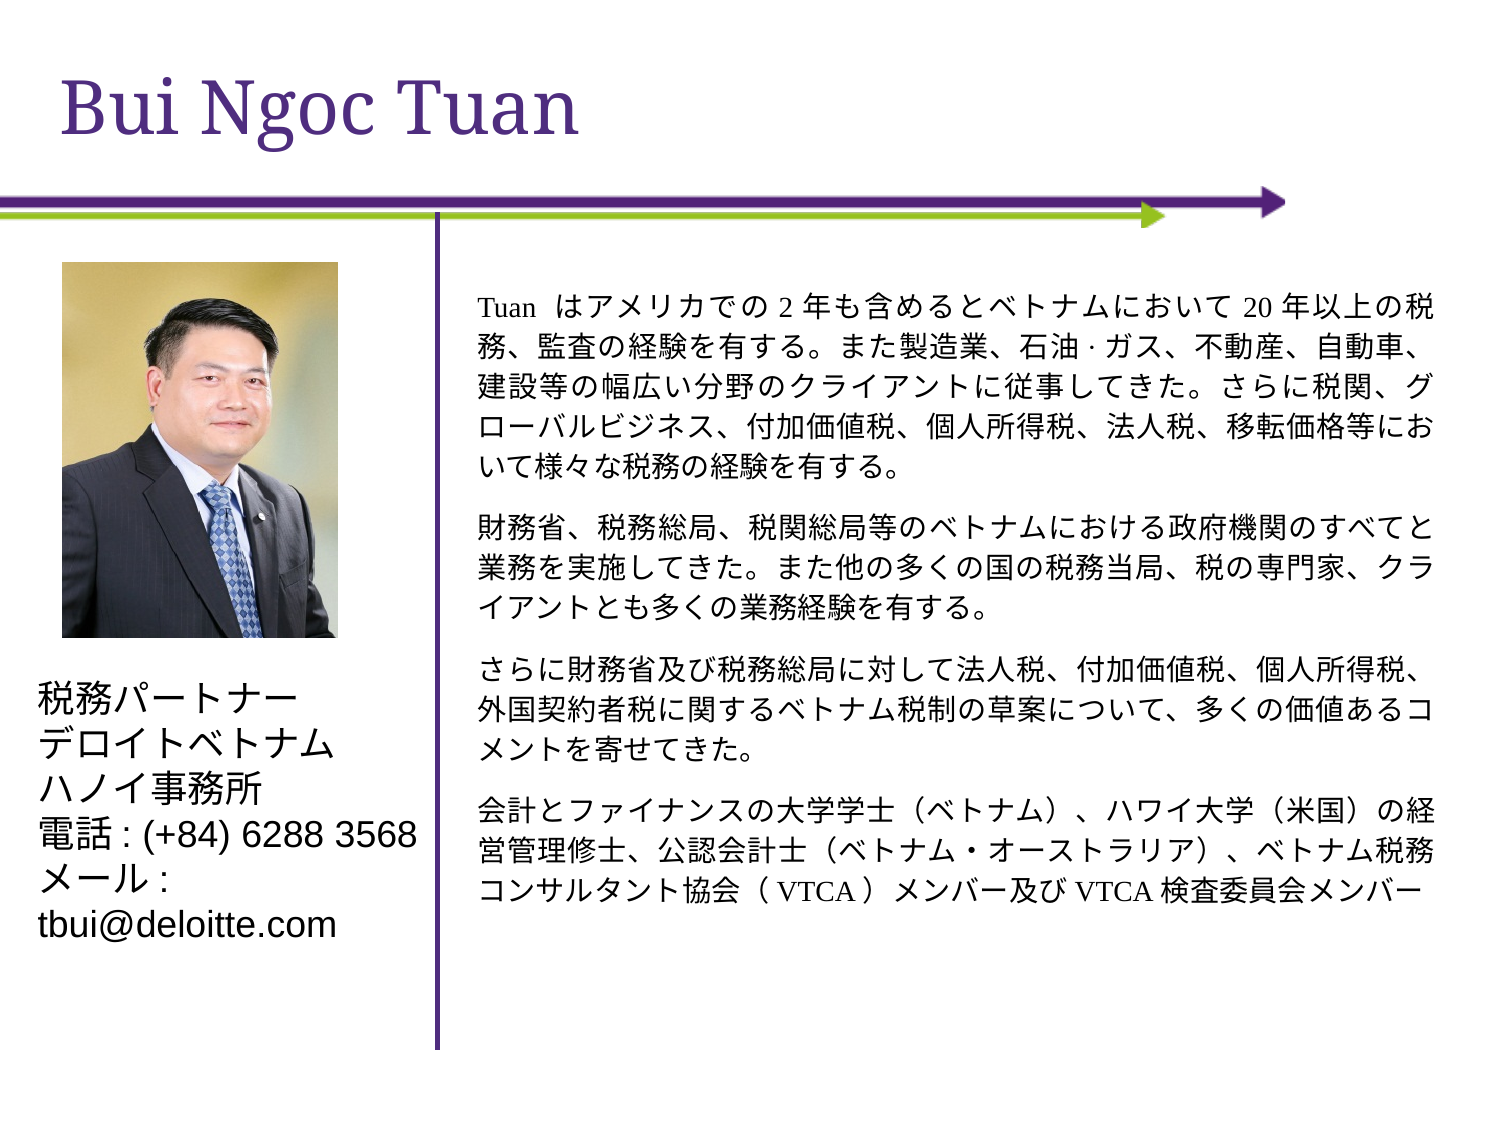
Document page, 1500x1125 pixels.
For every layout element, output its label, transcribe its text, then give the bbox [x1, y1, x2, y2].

text_box 税務パートナー デロイトベトナム ハノイ事務所 電話: (+84) 6288 3568 メール: tbui@deloitte.com [37, 675, 425, 973]
text_box Tuan はアメリカでの2年も含めるとベトナムにおいて20年以上の税務、監査の経験を有する。また製造業、石油·ガス、不動産、自動車、建設等の幅広い分野のクライアントに従事してきた。さらに税関、グローバルビジネス、付加価値税、個人所得税、法人税、移転価格等において様々な税務の経験を有する。 財務省、税務総局、税関総局等のベトナムにおける政府機関のすべてと業務を実施してきた。また他の多くの国の税務当局、税の専門家、クライアントとも多くの業務経験を有する。 さらに財務省及び税務総局に対して法人税、付加価値税、個人所得税、外国契約者税に関するベトナム税制の草案について、多くの価値あるコメントを寄せてきた。 会計とファイナンスの大学学士（ベトナム）、ハワイ大学（米国）の経営管理修士、公認会計士（ベトナム・オーストラリア）、ベトナム税務コンサルタント協会（VTCA）メンバー及びVTCA検査委員会メンバー [462, 275, 1450, 1067]
picture [62, 262, 338, 638]
title Bui Ngoc Tuan [58, 58, 1442, 296]
